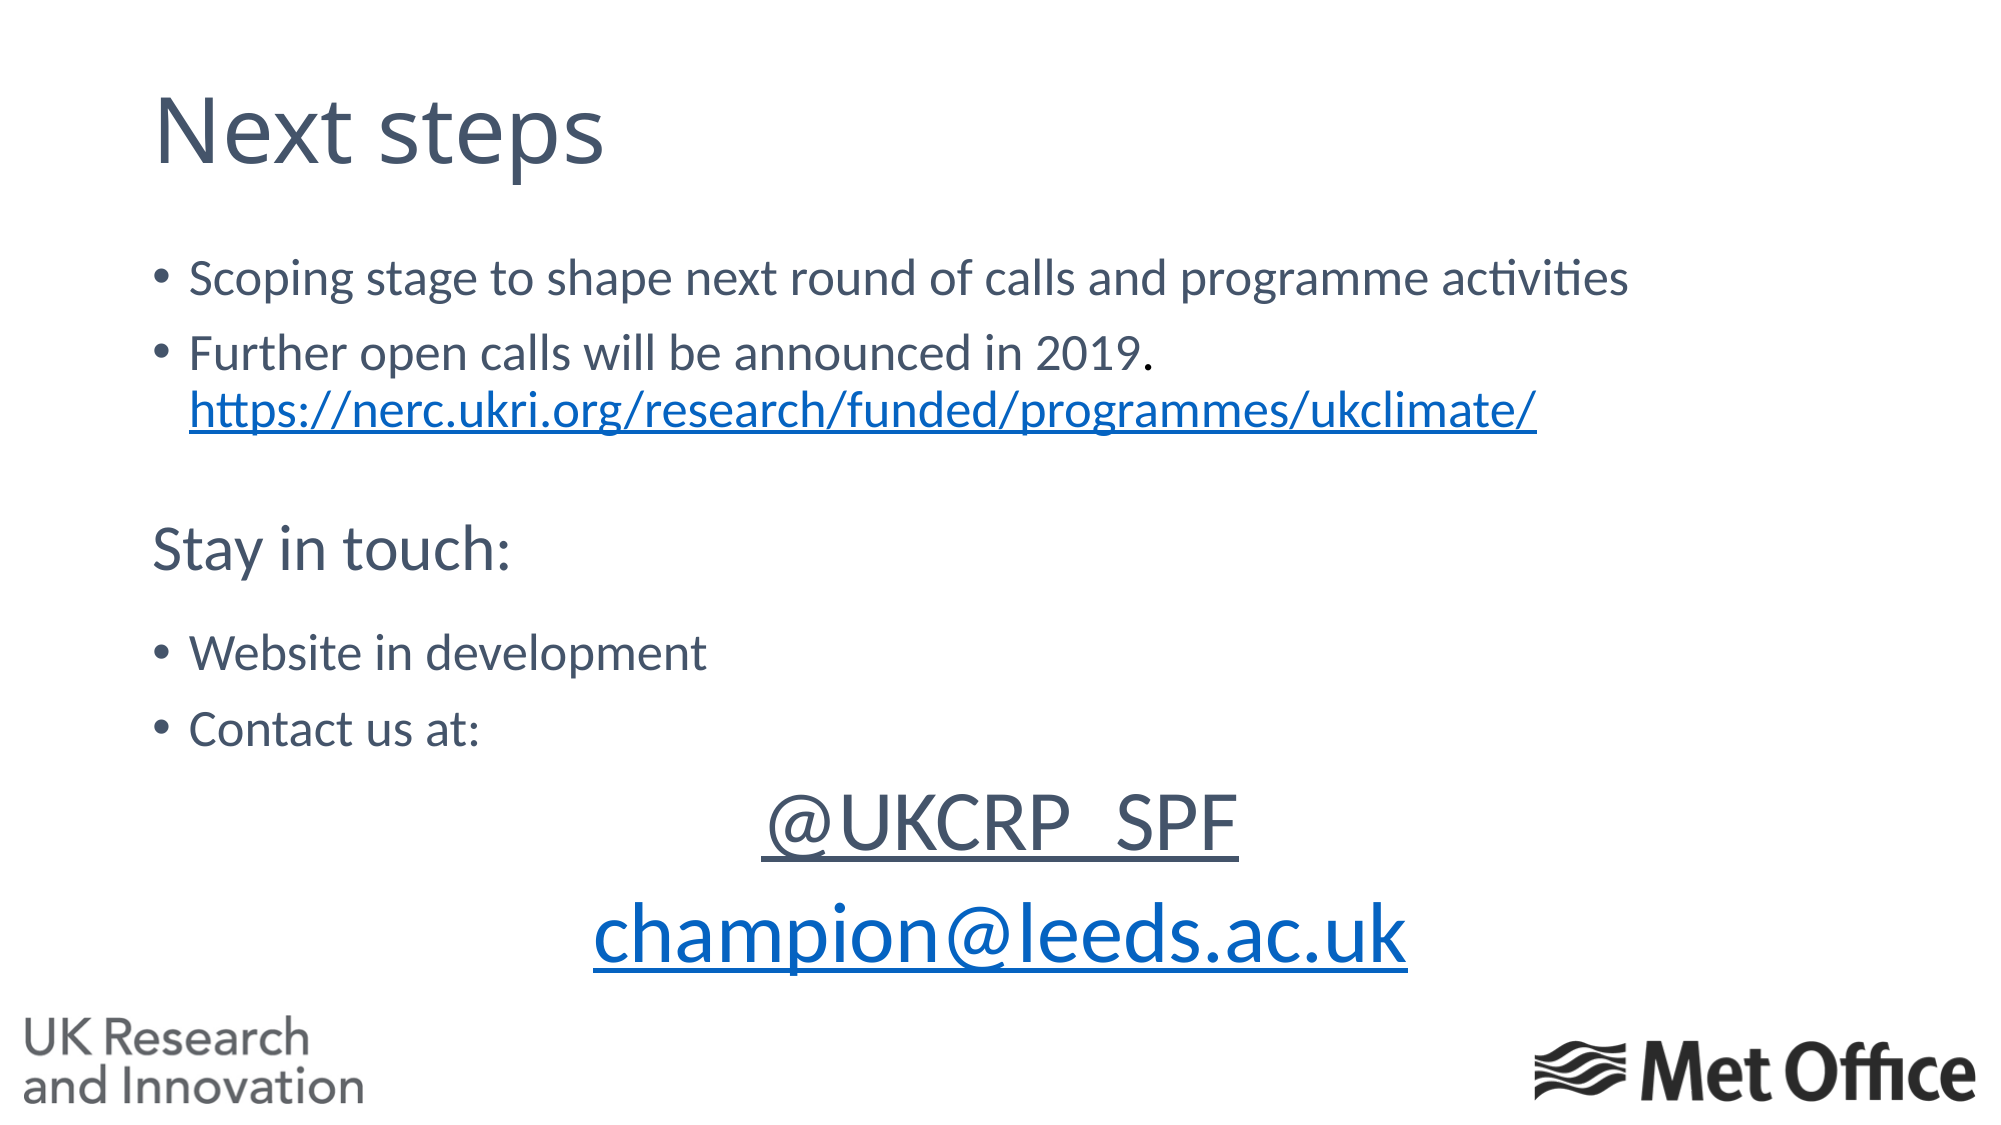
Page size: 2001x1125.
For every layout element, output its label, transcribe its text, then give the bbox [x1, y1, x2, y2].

title Next steps [137, 25, 1863, 242]
list Scoping stage to shape next round of calls and programme activities Further open calls will be announced in 2019. https://nerc.ukri.org/research/funded/programmes/ukclimate/ Stay in touch: Website in development Contact us at: @UKCRP_SPF champion@leeds.ac.uk [137, 242, 1863, 1070]
picture [24, 1015, 363, 1104]
picture [1533, 1039, 1976, 1103]
